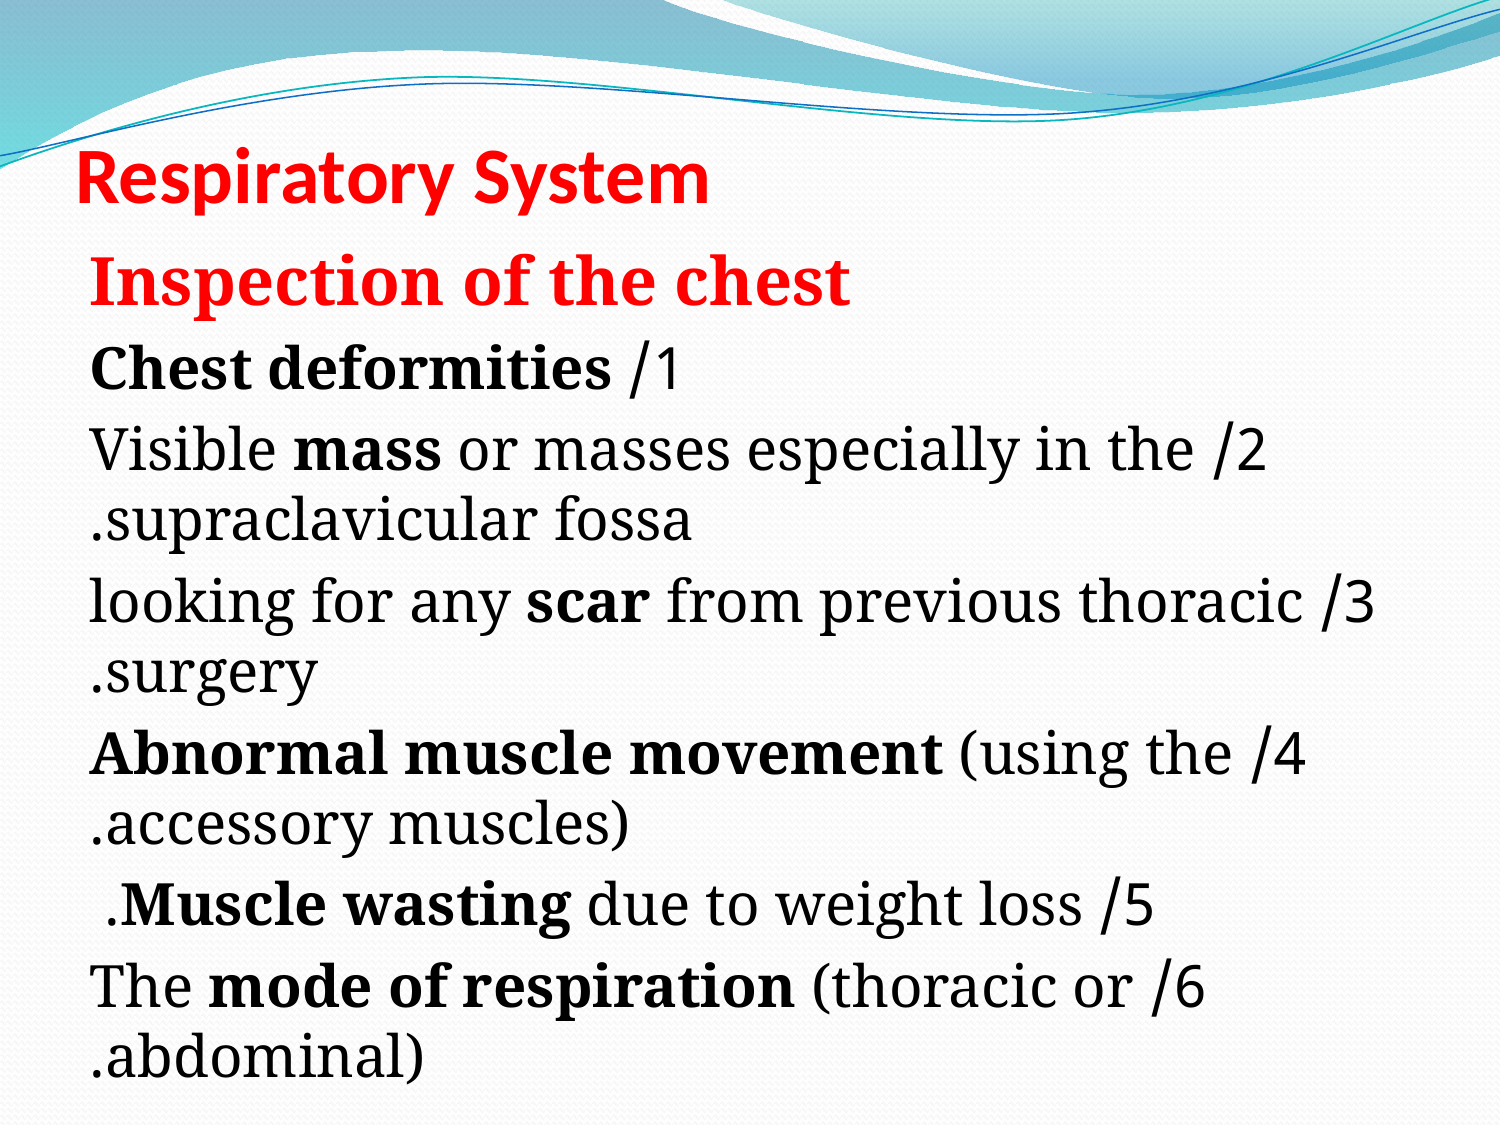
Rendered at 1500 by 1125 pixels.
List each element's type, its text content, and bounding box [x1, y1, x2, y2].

title Respiratory System [75, 115, 1425, 220]
list Inspection of the chest 1/ Chest deformities 2/ Visible mass or masses especially in the supraclavicular fossa. 3/ looking for any scar from previous thoracic surgery. 4/ Abnormal muscle movement (using the accessory muscles). 5/ Muscle wasting due to weight loss. 6/ The mode of respiration (thoracic or abdominal). [75, 231, 1425, 1038]
